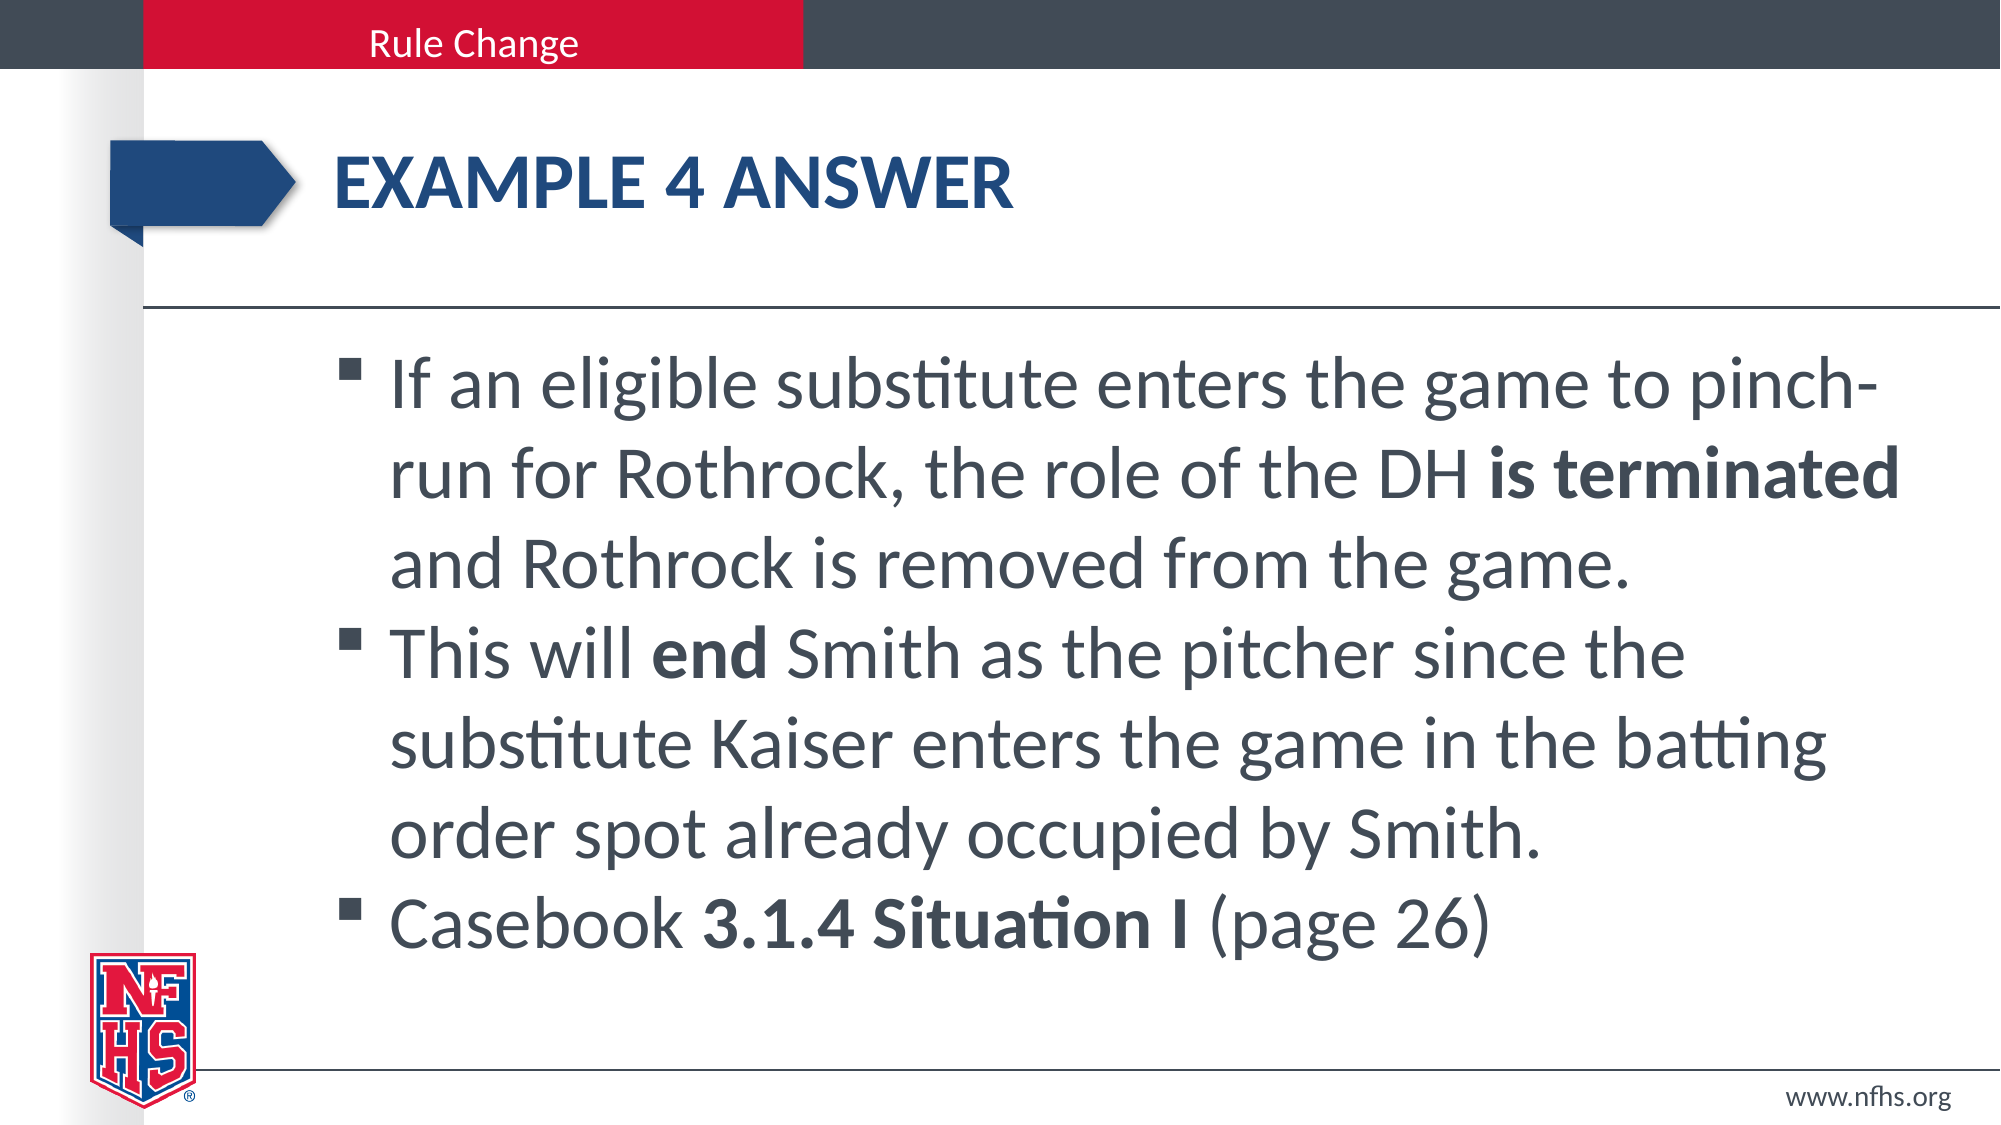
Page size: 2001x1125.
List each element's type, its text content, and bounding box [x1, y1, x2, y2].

title Example 4 answer [318, 85, 1964, 285]
footer www.nfhs.org [1639, 1070, 1967, 1119]
picture [90, 953, 196, 1109]
list If an eligible substitute enters the game to pinch-run for Rothrock, the role of the DH is terminated and Rothrock is removed from the game. This will end Smith as the pitcher since the substitute Kaiser enters the game in the batting order spot already occupied by Smith. Casebook 3.1.4 Situation I (page 26) [318, 326, 1964, 1039]
